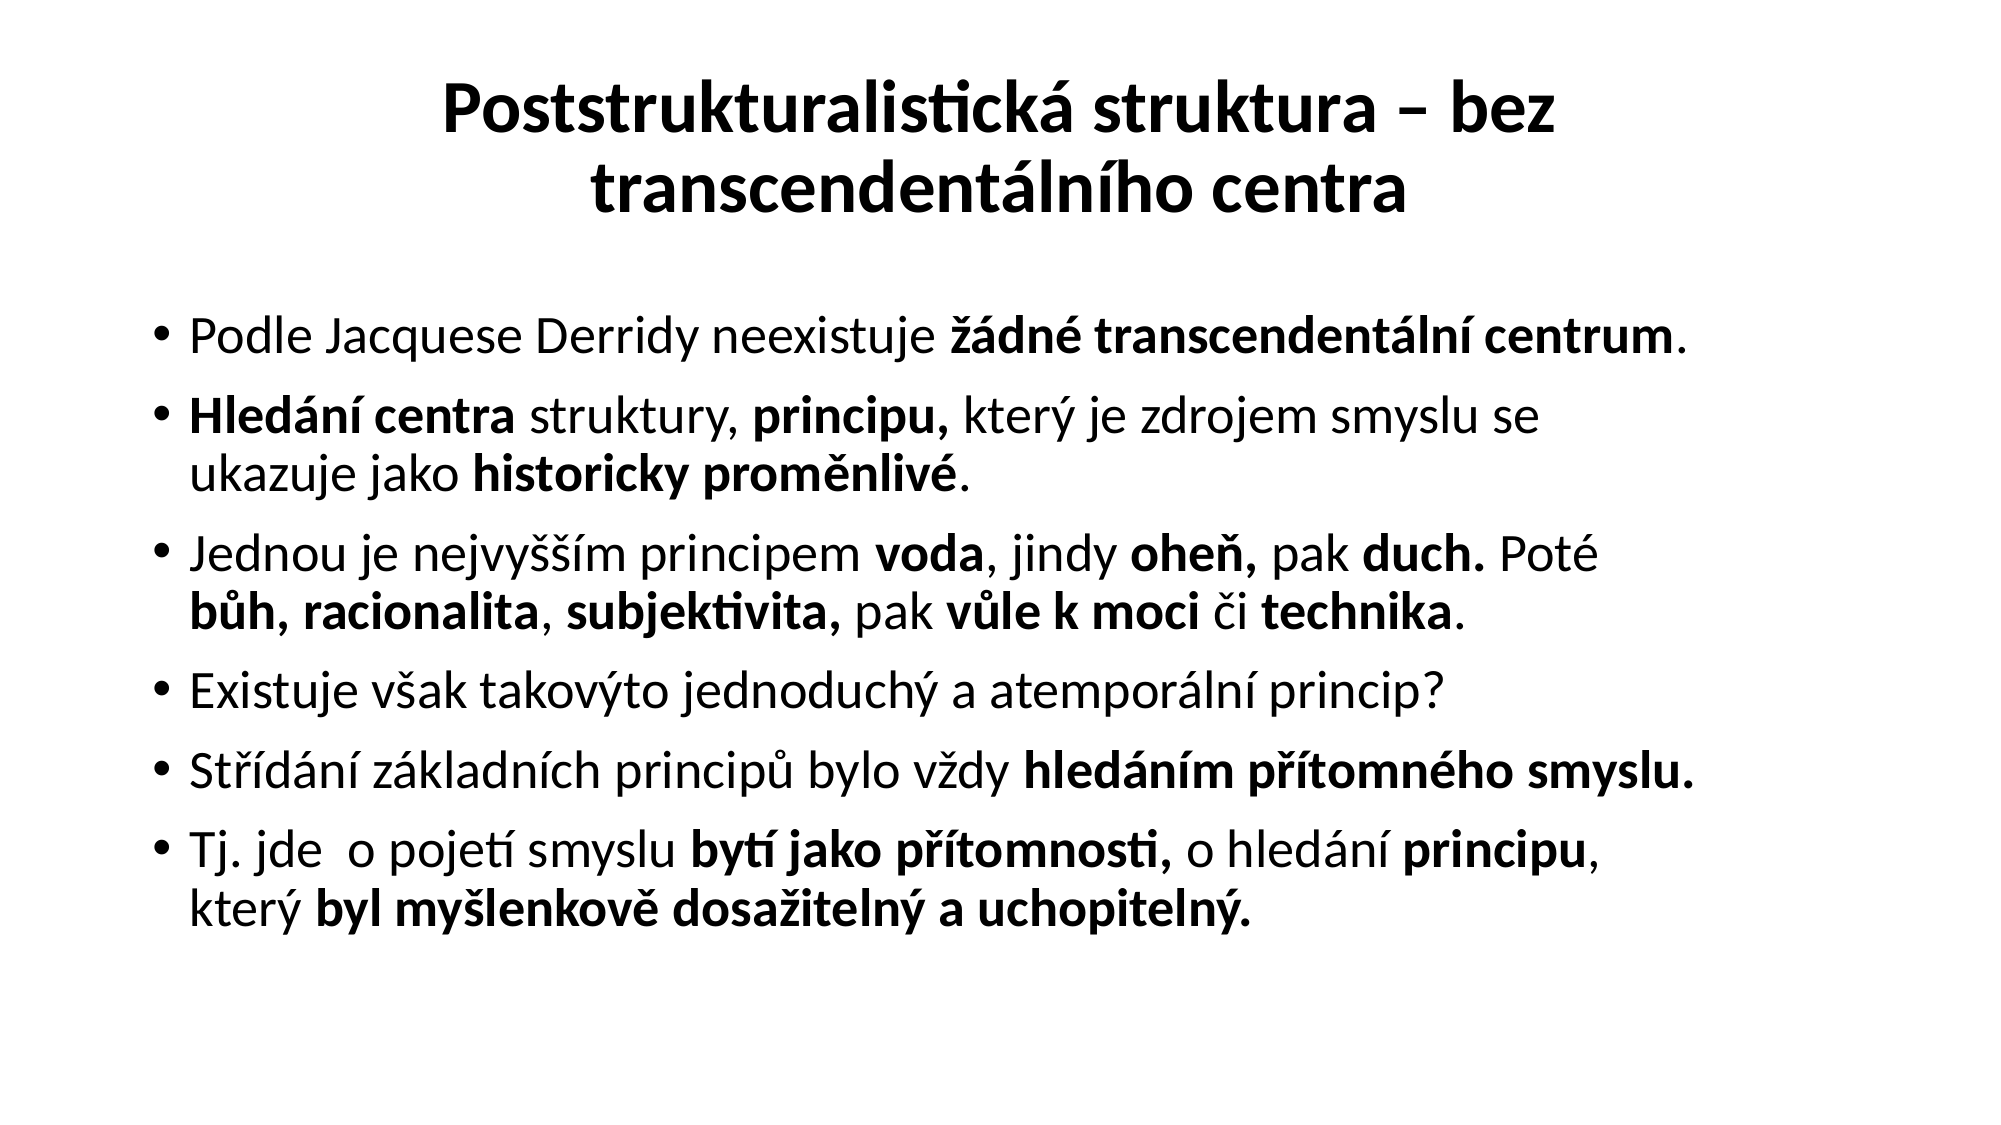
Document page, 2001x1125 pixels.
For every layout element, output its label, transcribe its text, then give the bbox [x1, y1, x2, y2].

list Podle Jacquese Derridy neexistuje žádné transcendentální centrum. Hledání centra struktury, principu, který je zdrojem smyslu se ukazuje jako historicky proměnlivé. Jednou je nejvyšším principem voda, jindy oheň, pak duch. Poté bůh, racionalita, subjektivita, pak vůle k moci či technika. Existuje však takovýto jednoduchý a atemporální princip? Střídání základních principů bylo vždy hledáním přítomného smyslu. Tj. jde o pojetí smyslu bytí jako přítomnosti, o hledání principu, který byl myšlenkově dosažitelný a uchopitelný. [137, 299, 1863, 1066]
title Poststrukturalistická struktura – bez transcendentálního centra [137, 59, 1863, 278]
